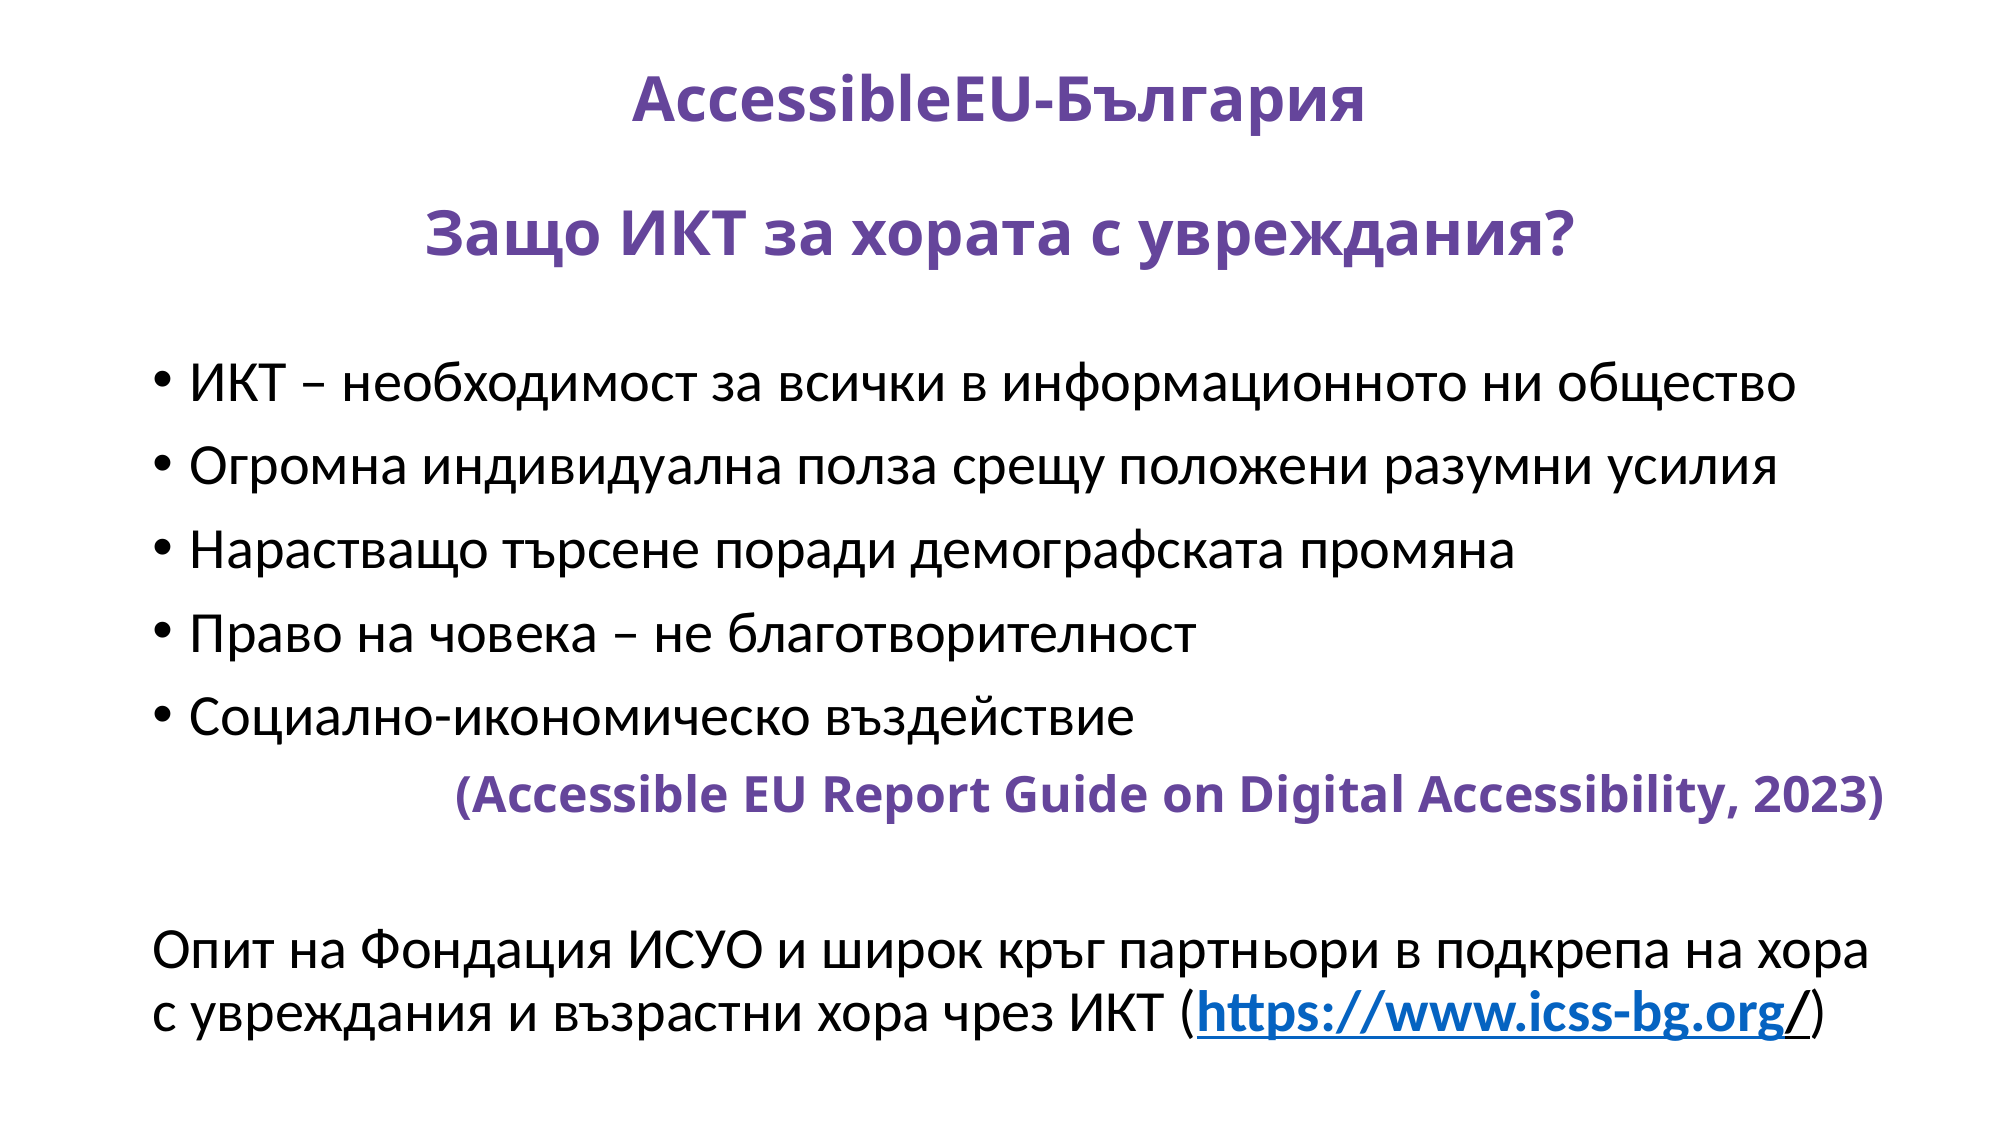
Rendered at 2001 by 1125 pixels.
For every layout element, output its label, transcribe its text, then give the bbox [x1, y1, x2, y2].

title AccessibleEU-България Защо ИКТ за хората с увреждания? [137, 59, 1863, 278]
list ИКТ – необходимост за всички в информационното ни общество Огромна индивидуална полза срещу положени разумни усилия Нарастващо търсене поради демографската промяна Право на човека – не благотворителност Социално-икономическо въздействие (Accessible EU Report Guide on Digital Accessibility, 2023) Опит на Фондация ИСУО и широк кръг партньори в подкрепа на хора с увреждания и възрастни хора чрез ИКТ (https://www.icss-bg.org/) [137, 343, 1900, 1057]
